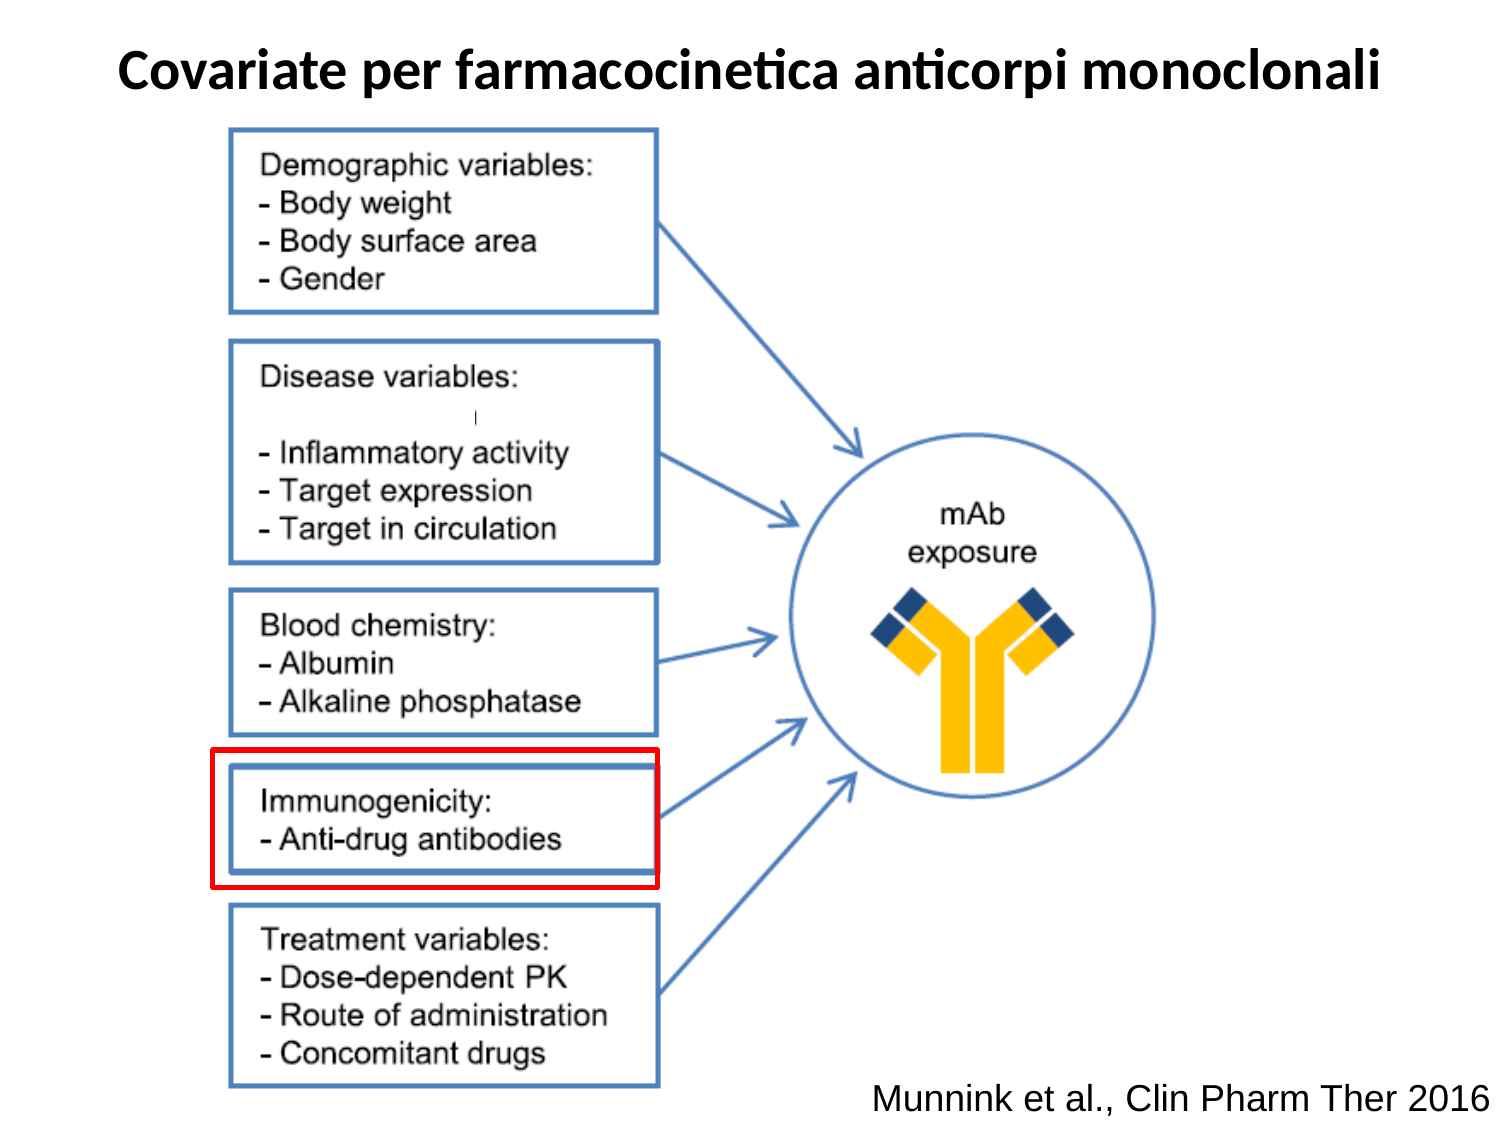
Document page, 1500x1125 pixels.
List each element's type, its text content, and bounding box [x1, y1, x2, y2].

title Covariate per farmacocinetica anticorpi monoclonali [0, 0, 1500, 133]
text_box Munnink et al., Clin Pharm Ther 2016 [830, 1066, 1500, 1125]
picture [174, 109, 1240, 1097]
